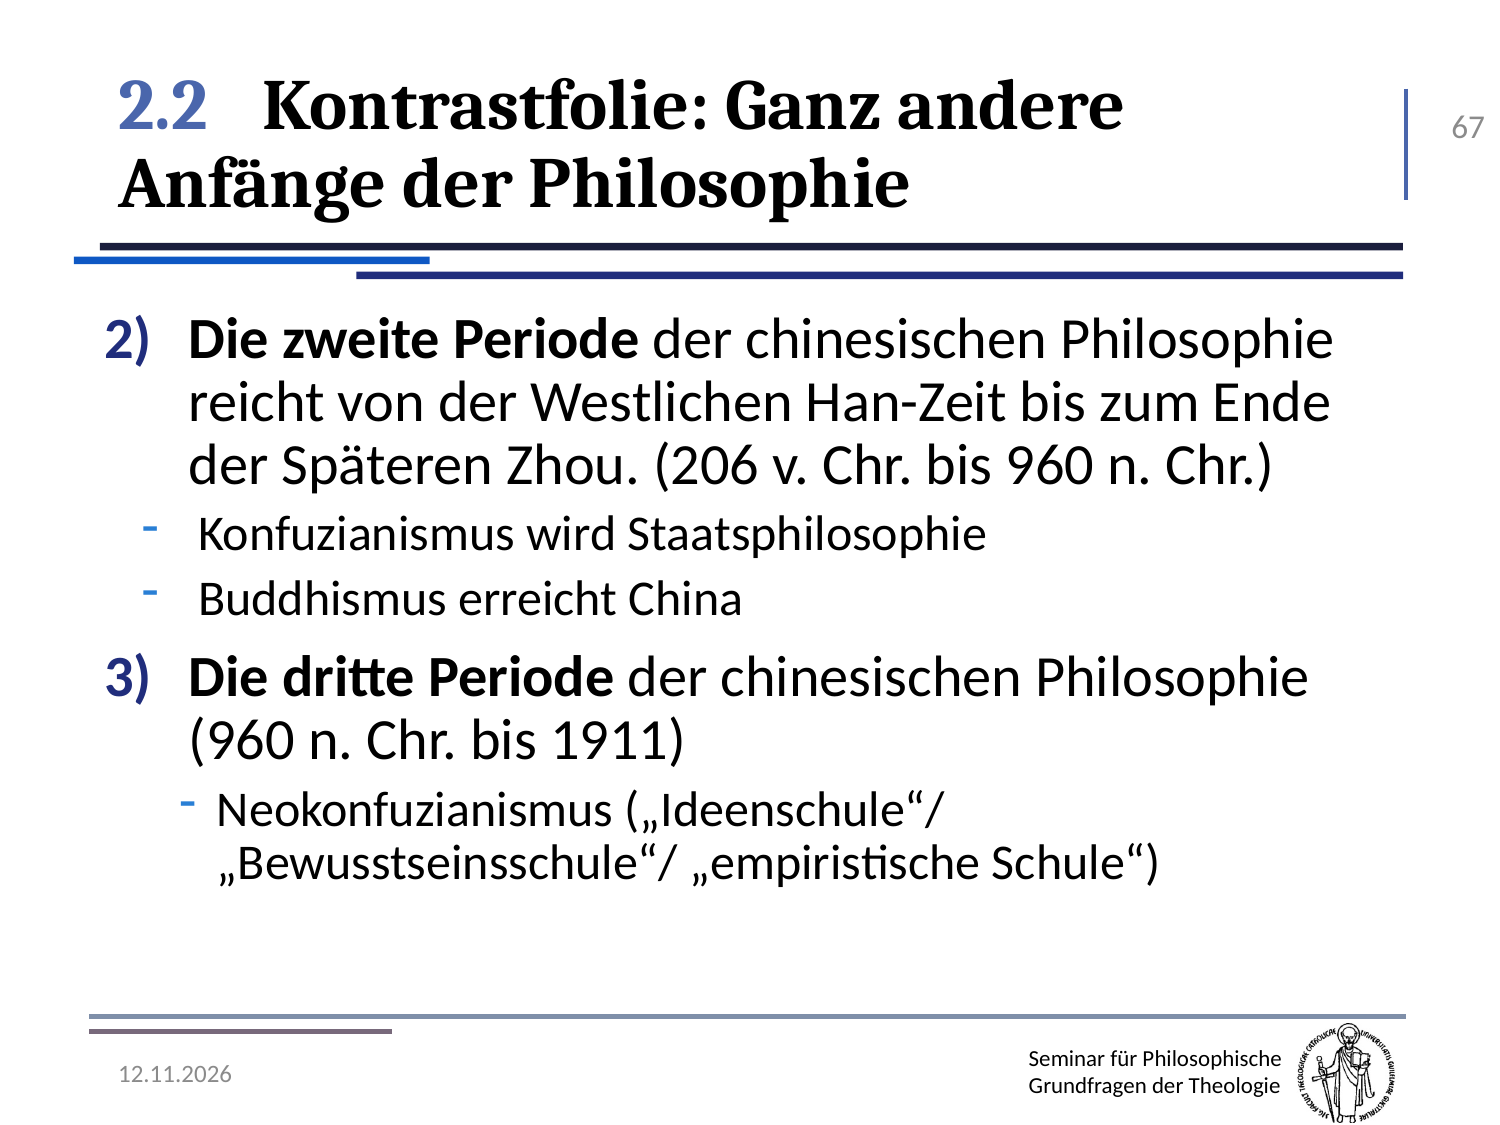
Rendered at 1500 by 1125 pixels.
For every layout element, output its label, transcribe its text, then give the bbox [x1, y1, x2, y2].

slide_number 67 [1405, 82, 1500, 168]
list Die zweite Periode der chinesischen Philosophie reicht von der Westlichen Han-Zeit bis zum Ende der Späteren Zhou. (206 v. Chr. bis 960 n. Chr.) Konfuzianismus wird Staatsphilosophie Buddhismus erreicht China Die dritte Periode der chinesischen Philosophie (960 n. Chr. bis 1911) Neokonfuzianismus („Ideenschule“/ „Bewusstseinsschule“/ „empiristische Schule“) [89, 300, 1404, 999]
title 2.2 Kontrastfolie: Ganz andere Anfänge der Philosophie [97, 54, 1403, 237]
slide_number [103, 1042, 252, 1103]
